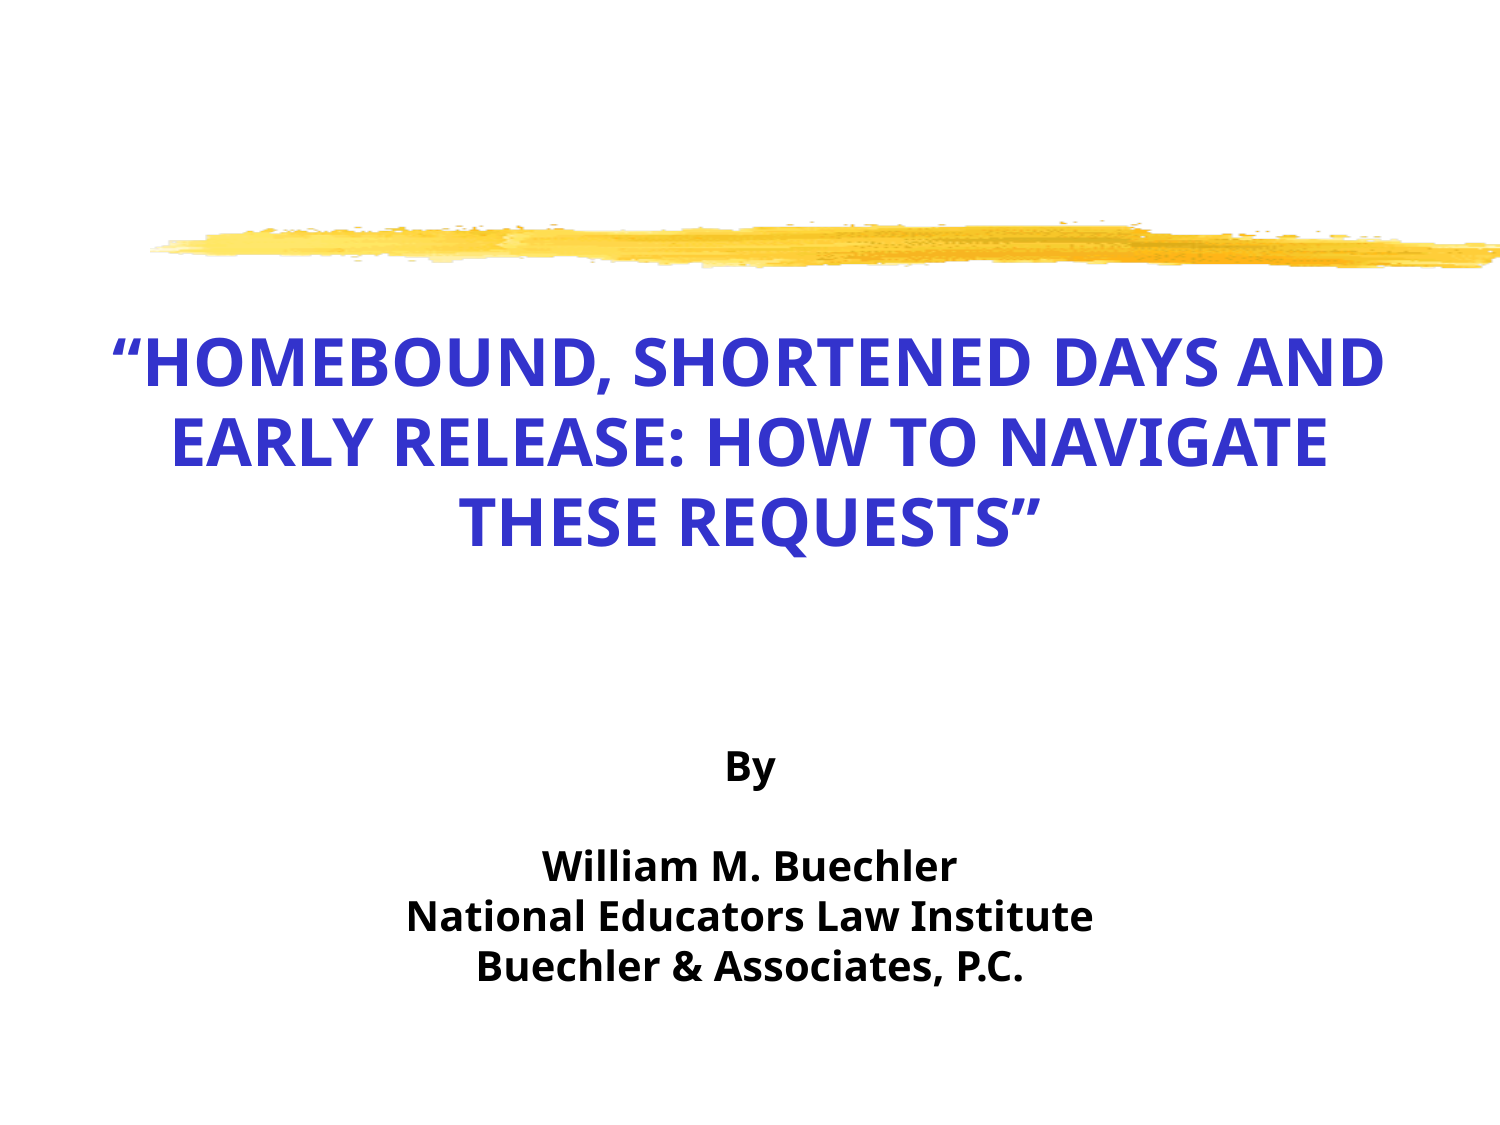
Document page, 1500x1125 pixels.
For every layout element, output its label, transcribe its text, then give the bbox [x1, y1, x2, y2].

text_box “HOMEBOUND, SHORTENED DAYS AND EARLY RELEASE: HOW TO NAVIGATE THESE REQUESTS” By William M. Buechler National Educators Law Institute Buechler & Associates, P.C. [87, 312, 1413, 1098]
picture [150, 215, 1500, 279]
